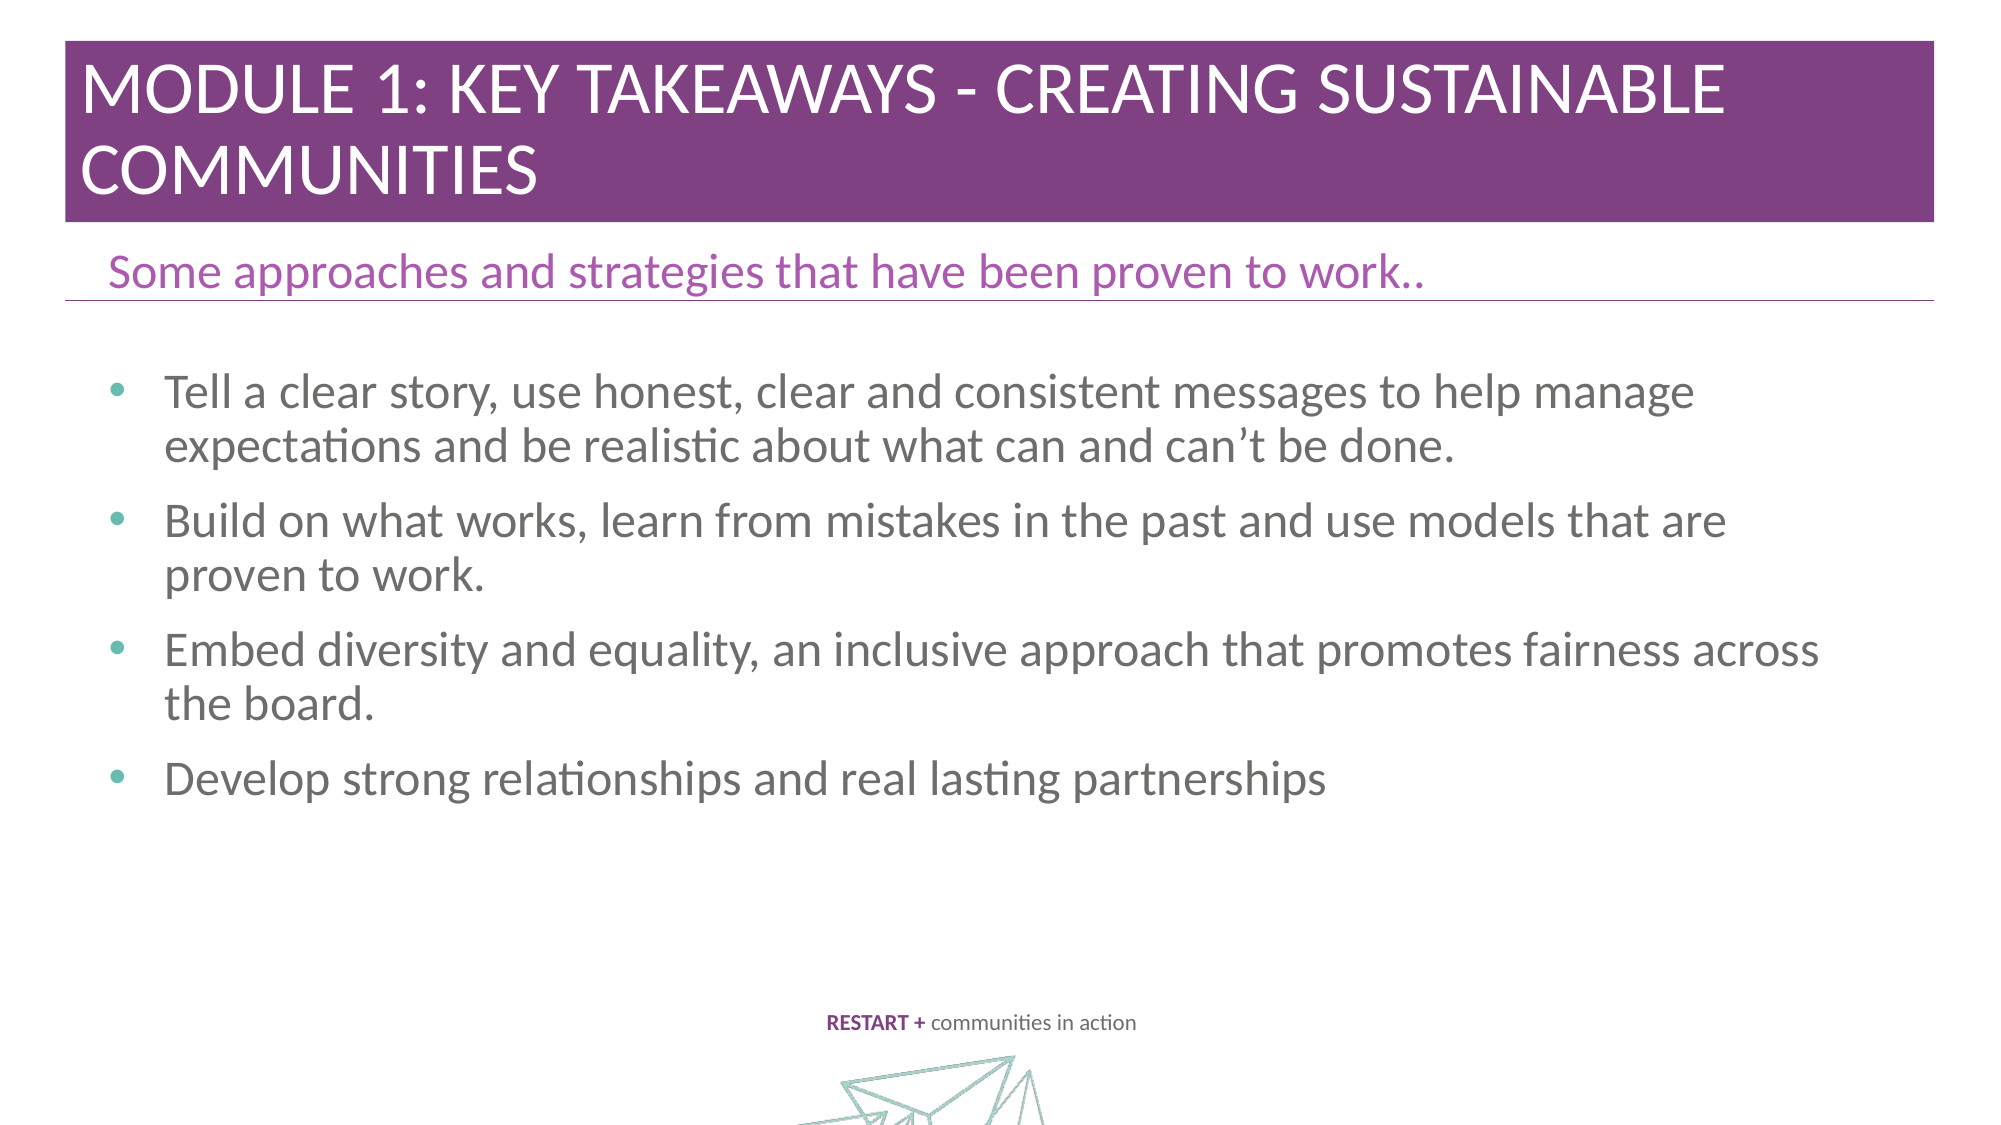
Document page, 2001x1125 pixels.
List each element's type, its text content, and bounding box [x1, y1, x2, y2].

list MODULE 1: KEY TAKEAWAYS - CREATING SUSTAINABLE COMMUNITIES [65, 40, 1935, 223]
picture [759, 1056, 1073, 1125]
list Some approaches and strategies that have been proven to work.. Tell a clear story, use honest, clear and consistent messages to help manage expectations and be realistic about what can and can’t be done. Build on what works, learn from mistakes in the past and use models that are proven to work. Embed diversity and equality, an inclusive approach that promotes fairness across the board. Develop strong relationships and real lasting partnerships [93, 301, 1871, 941]
list Some approaches and strategies that have been proven to work.. Tell a clear story, use honest, clear and consistent messages to help manage expectations and be realistic about what can and can’t be done. Build on what works, learn from mistakes in the past and use models that are proven to work. Embed diversity and equality, an inclusive approach that promotes fairness across the board. Develop strong relationships and real lasting partnerships [93, 237, 1871, 300]
